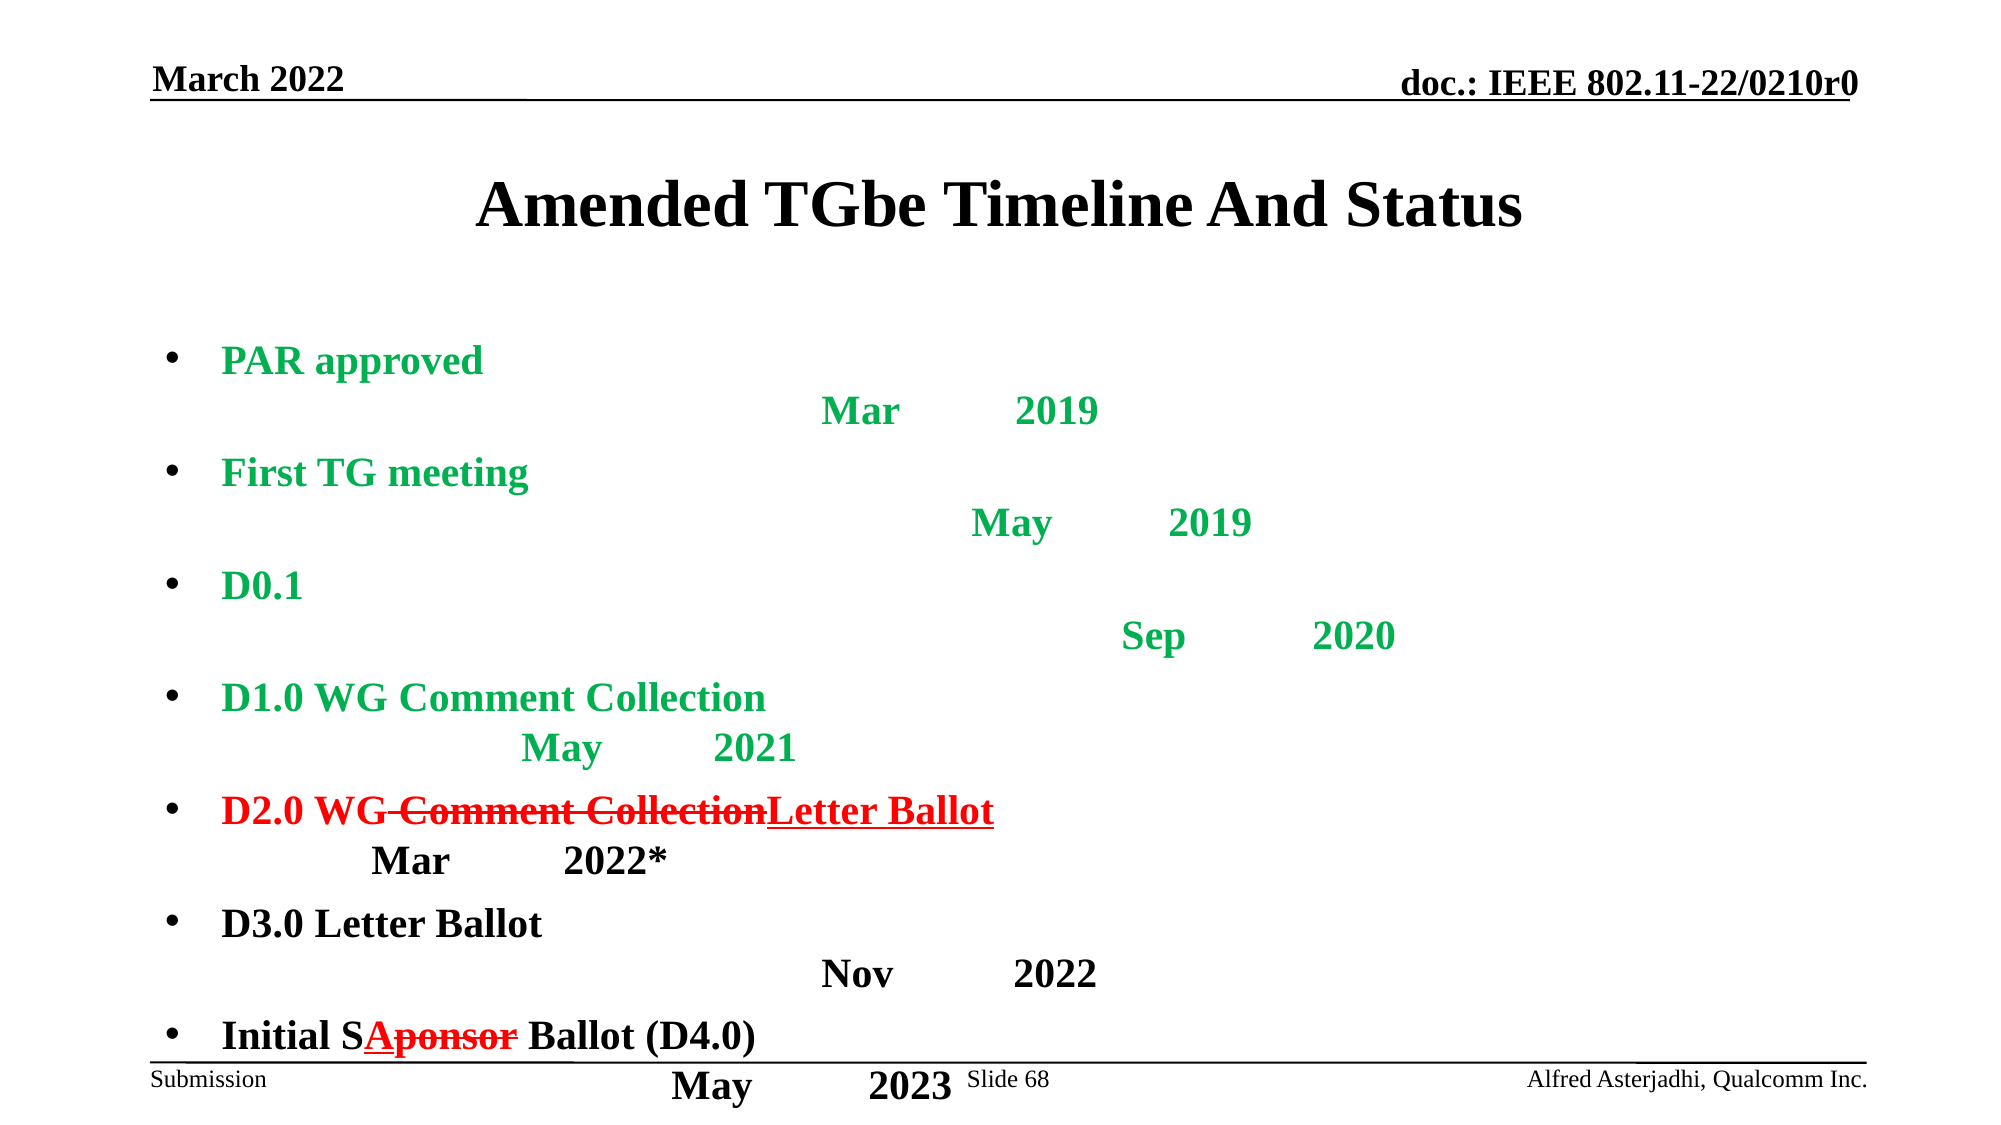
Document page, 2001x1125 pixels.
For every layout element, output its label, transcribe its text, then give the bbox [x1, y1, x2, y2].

list PAR approved Mar 2019 First TG meeting May 2019 D0.1 Sep 2020 D1.0 WG Comment Collection May 2021 D2.0 WG Comment CollectionLetter Ballot Mar 2022* D3.0 Letter Ballot Nov 2022 Initial SAponsor Ballot (D4.0) May 2023 Final 802.11 WG approval Mar 2024 802 EC approval Mar 2024 RevCom and SASB approval May 2024 *Mar 2022 milestone needs to be updated [149, 324, 1850, 1063]
slide_number Slide 68 [950, 1061, 1067, 1123]
footer Alfred Asterjadhi, Qualcomm Inc. [1171, 1061, 1869, 1093]
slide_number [152, 54, 563, 100]
title Amended TGbe Timeline And Status [149, 112, 1850, 288]
